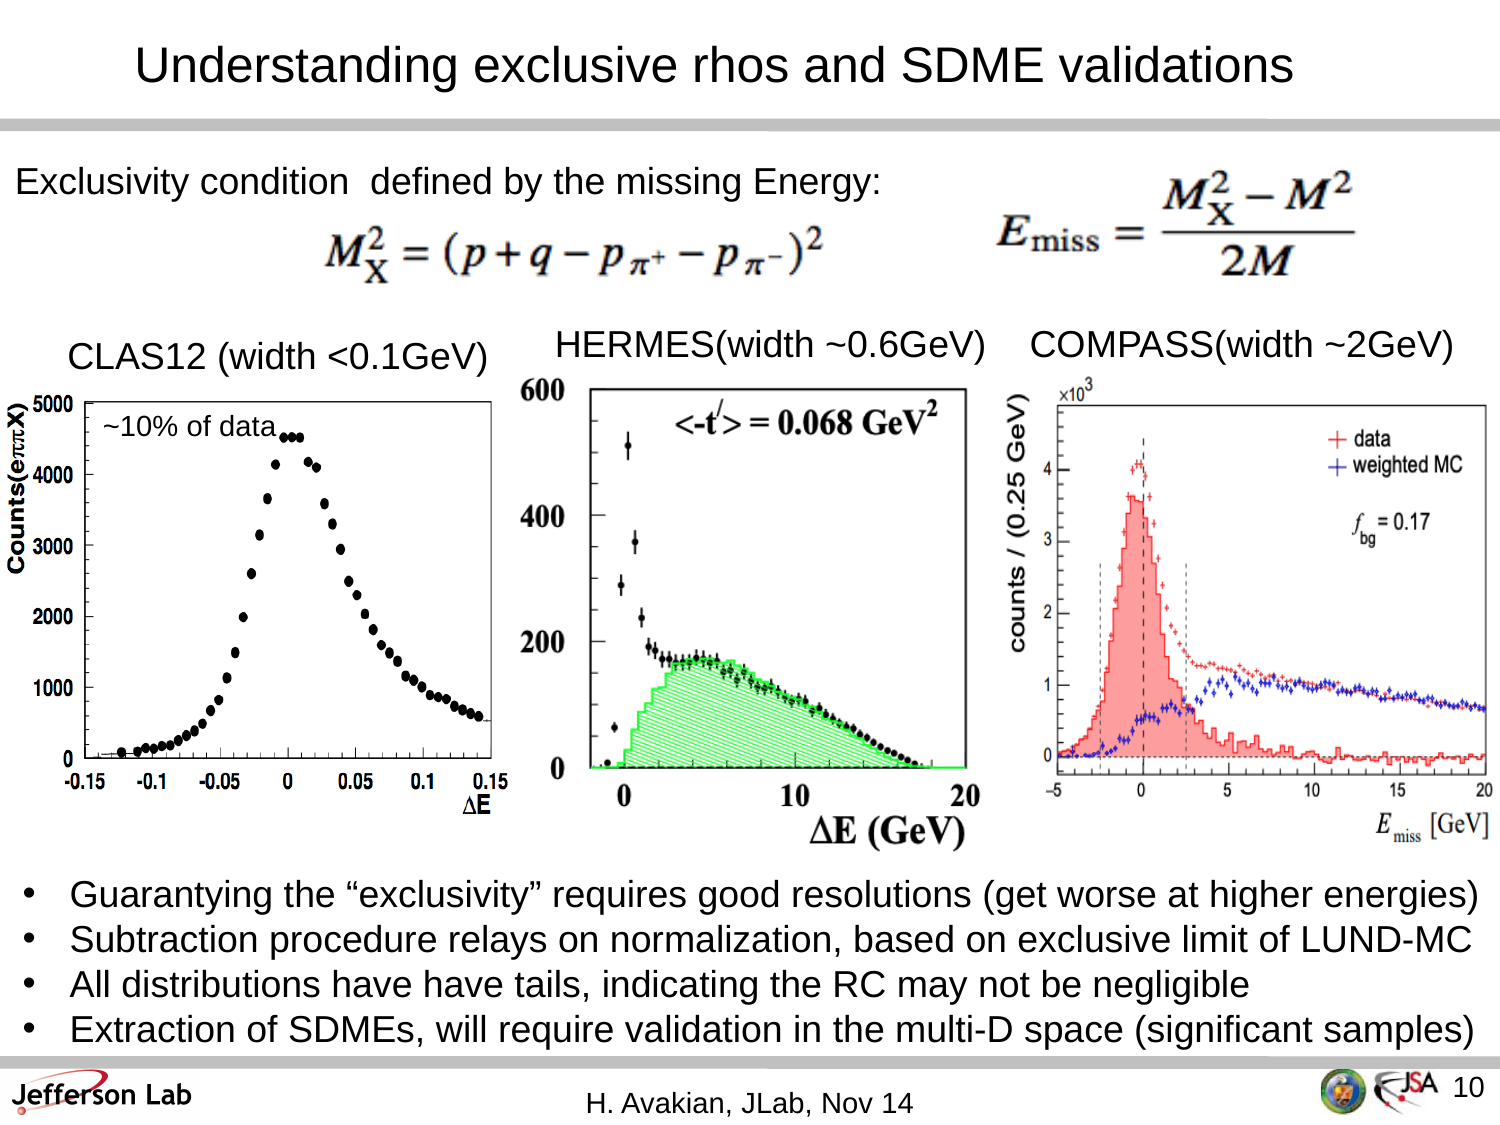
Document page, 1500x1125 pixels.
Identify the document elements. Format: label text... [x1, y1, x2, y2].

text_box COMPASS(width ~2GeV) [1014, 312, 1470, 360]
slide_number 10 [1387, 1060, 1500, 1114]
text_box Exclusivity condition defined by the missing Energy: [0, 149, 908, 210]
footer H. Avakian, JLab, Nov 14 [512, 1076, 988, 1118]
picture [312, 212, 836, 292]
picture [0, 362, 1500, 857]
text_box CLAS12 (width <0.1GeV) [52, 324, 504, 385]
text_box Understanding exclusive rhos and SDME validations [119, 24, 1310, 100]
text_box Guarantying the “exclusivity” requires good resolutions (get worse at higher energies) Subtraction procedure relays on normalization, based on exclusive limit of LUND-MC All distributions have have tails, indicating the RC may not be negligible Extraction of SDMEs, will require validation in the multi-D space (significant samples) [8, 862, 1495, 1058]
picture [0, 1069, 200, 1125]
text_box HERMES(width ~0.6GeV) [540, 312, 1002, 360]
picture [962, 137, 1406, 312]
